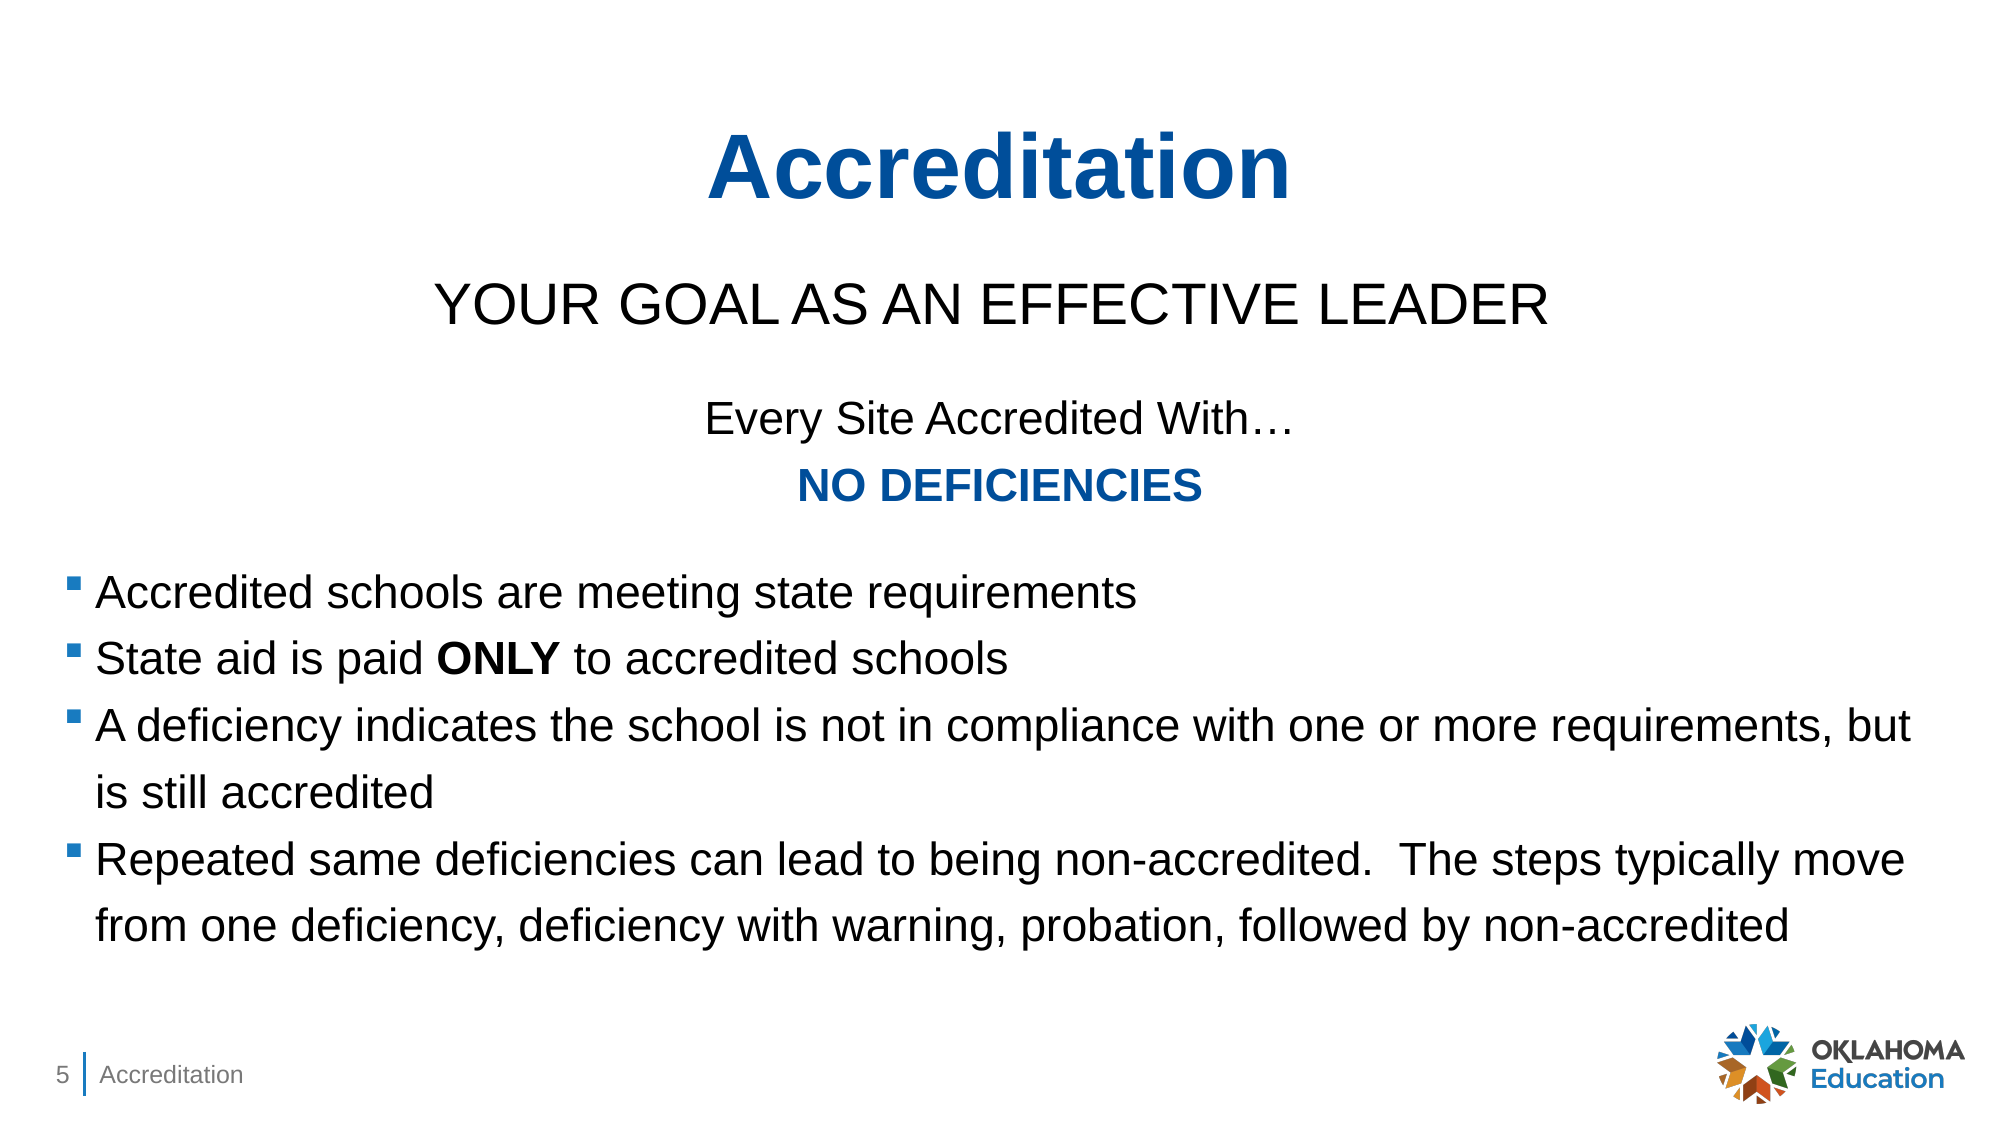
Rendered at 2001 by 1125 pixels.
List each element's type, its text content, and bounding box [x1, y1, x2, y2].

slide_number 5 [0, 1043, 85, 1104]
footer Accreditation [85, 1043, 1063, 1104]
picture [1717, 1024, 1965, 1104]
list YOUR GOAL AS AN EFFECTIVE LEADER Every Site Accredited With… NO DEFICIENCIES Accredited schools are meeting state requirements State aid is paid ONLY to accredited schools A deficiency indicates the school is not in compliance with one or more requirements, but is still accredited Repeated same deficiencies can lead to being non-accredited. The steps typically move from one deficiency, deficiency with warning, probation, followed by non-accredited [48, 244, 1952, 1014]
title Accreditation [48, 59, 1952, 244]
